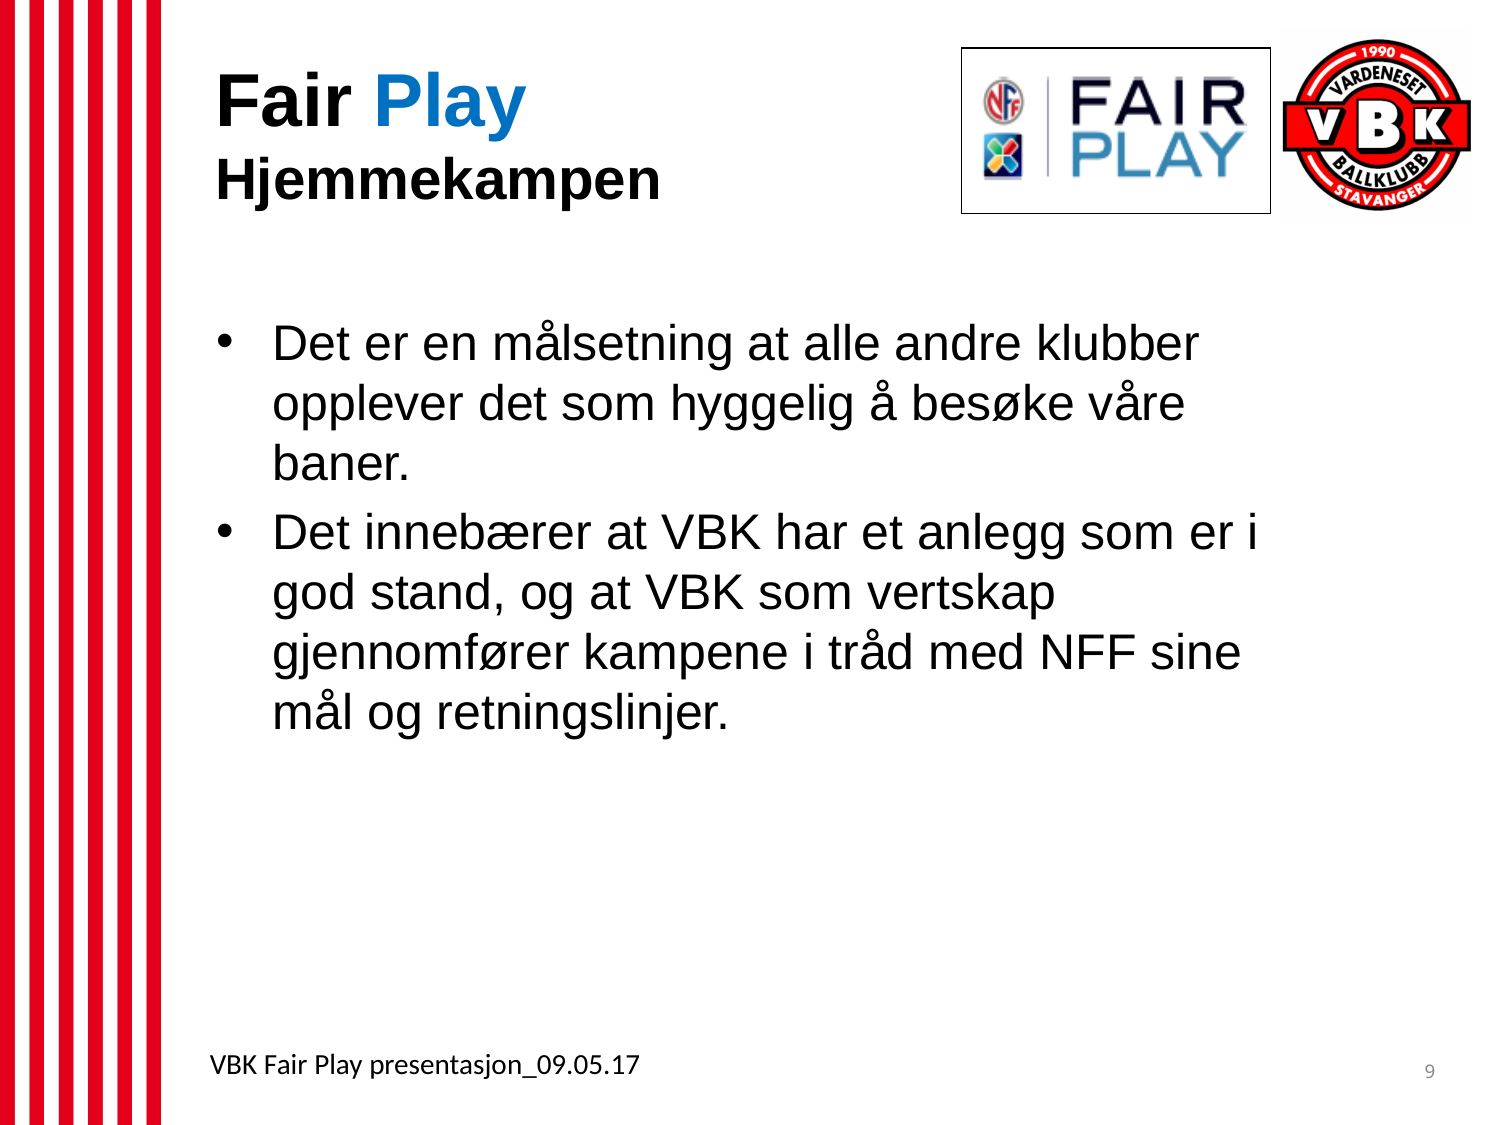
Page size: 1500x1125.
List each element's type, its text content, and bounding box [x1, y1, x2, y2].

picture [962, 48, 1270, 214]
picture [1279, 27, 1471, 220]
picture [0, 0, 161, 1125]
footer VBK Fair Play presentasjon_09.05.17 [194, 1037, 975, 1098]
list Det er en målsetning at alle andre klubber opplever det som hyggelig å besøke våre baner. Det innebærer at VBK har et anlegg som er i god stand, og at VBK som vertskap gjennomfører kampene i tråd med NFF sine mål og retningslinjer. [201, 302, 1284, 775]
title Fair Play Hjemmekampen [200, 37, 1211, 225]
